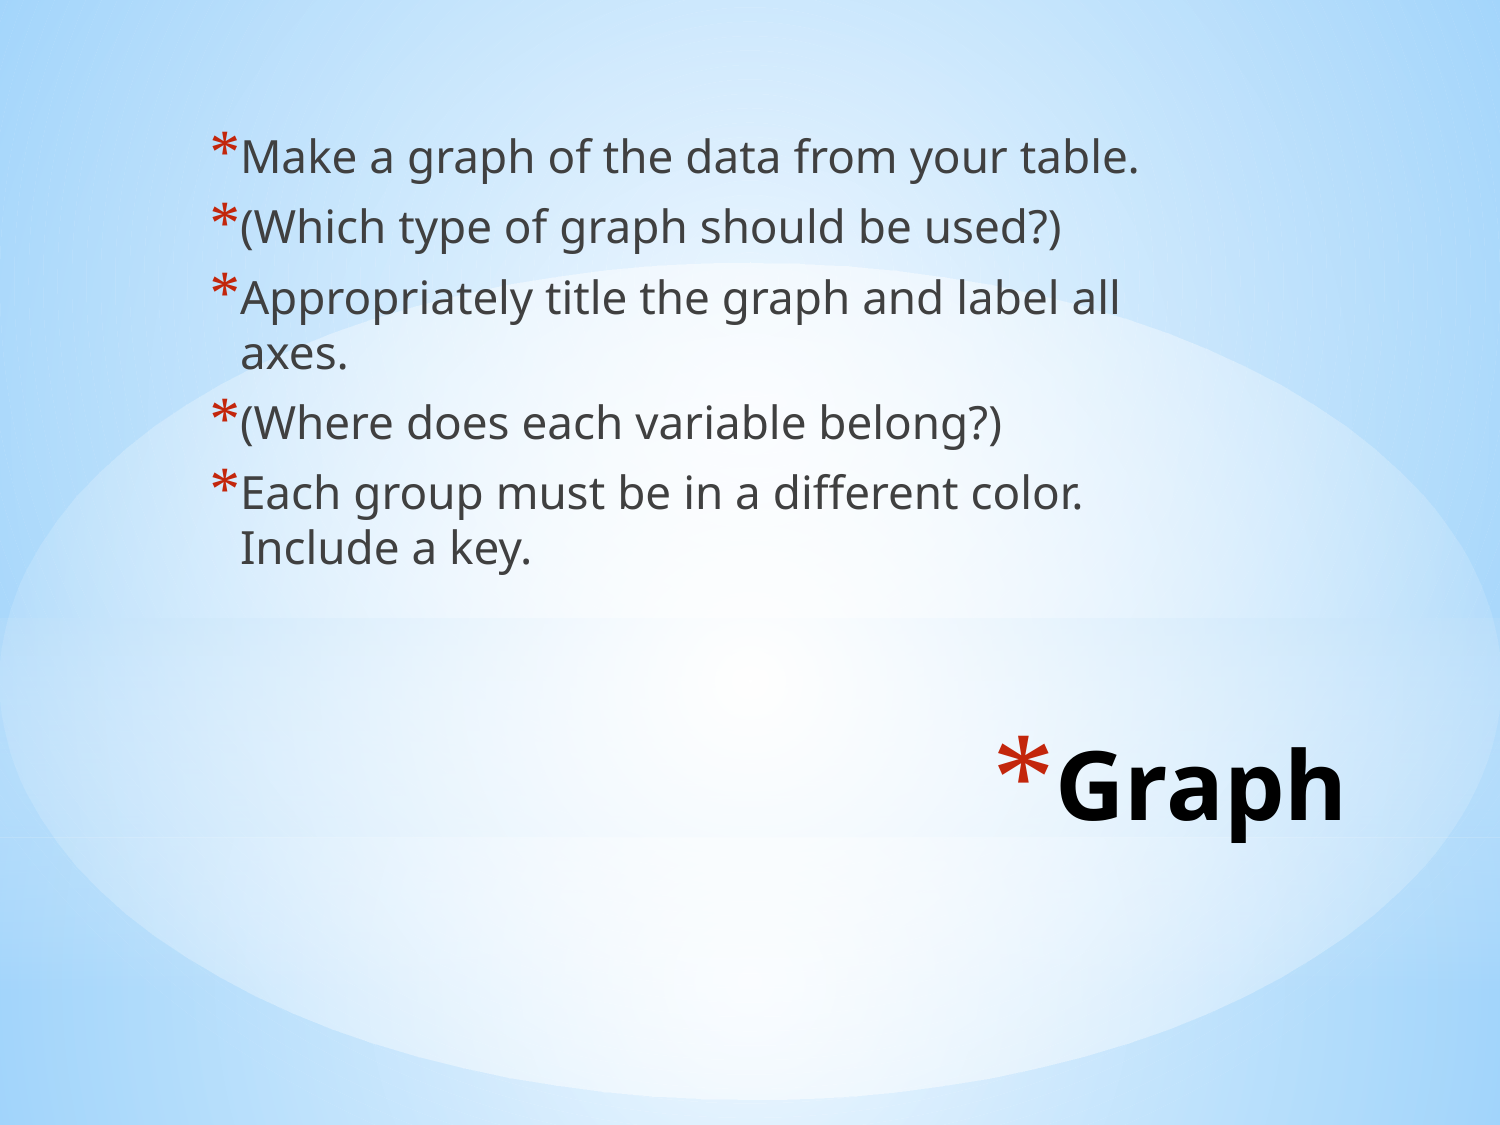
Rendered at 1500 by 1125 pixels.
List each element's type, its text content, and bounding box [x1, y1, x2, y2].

list Make a graph of the data from your table. (Which type of graph should be used?) Appropriately title the graph and label all axes. (Where does each variable belong?) Each group must be in a different color. Include a key. [187, 120, 1238, 690]
title Graph [294, 717, 1363, 905]
